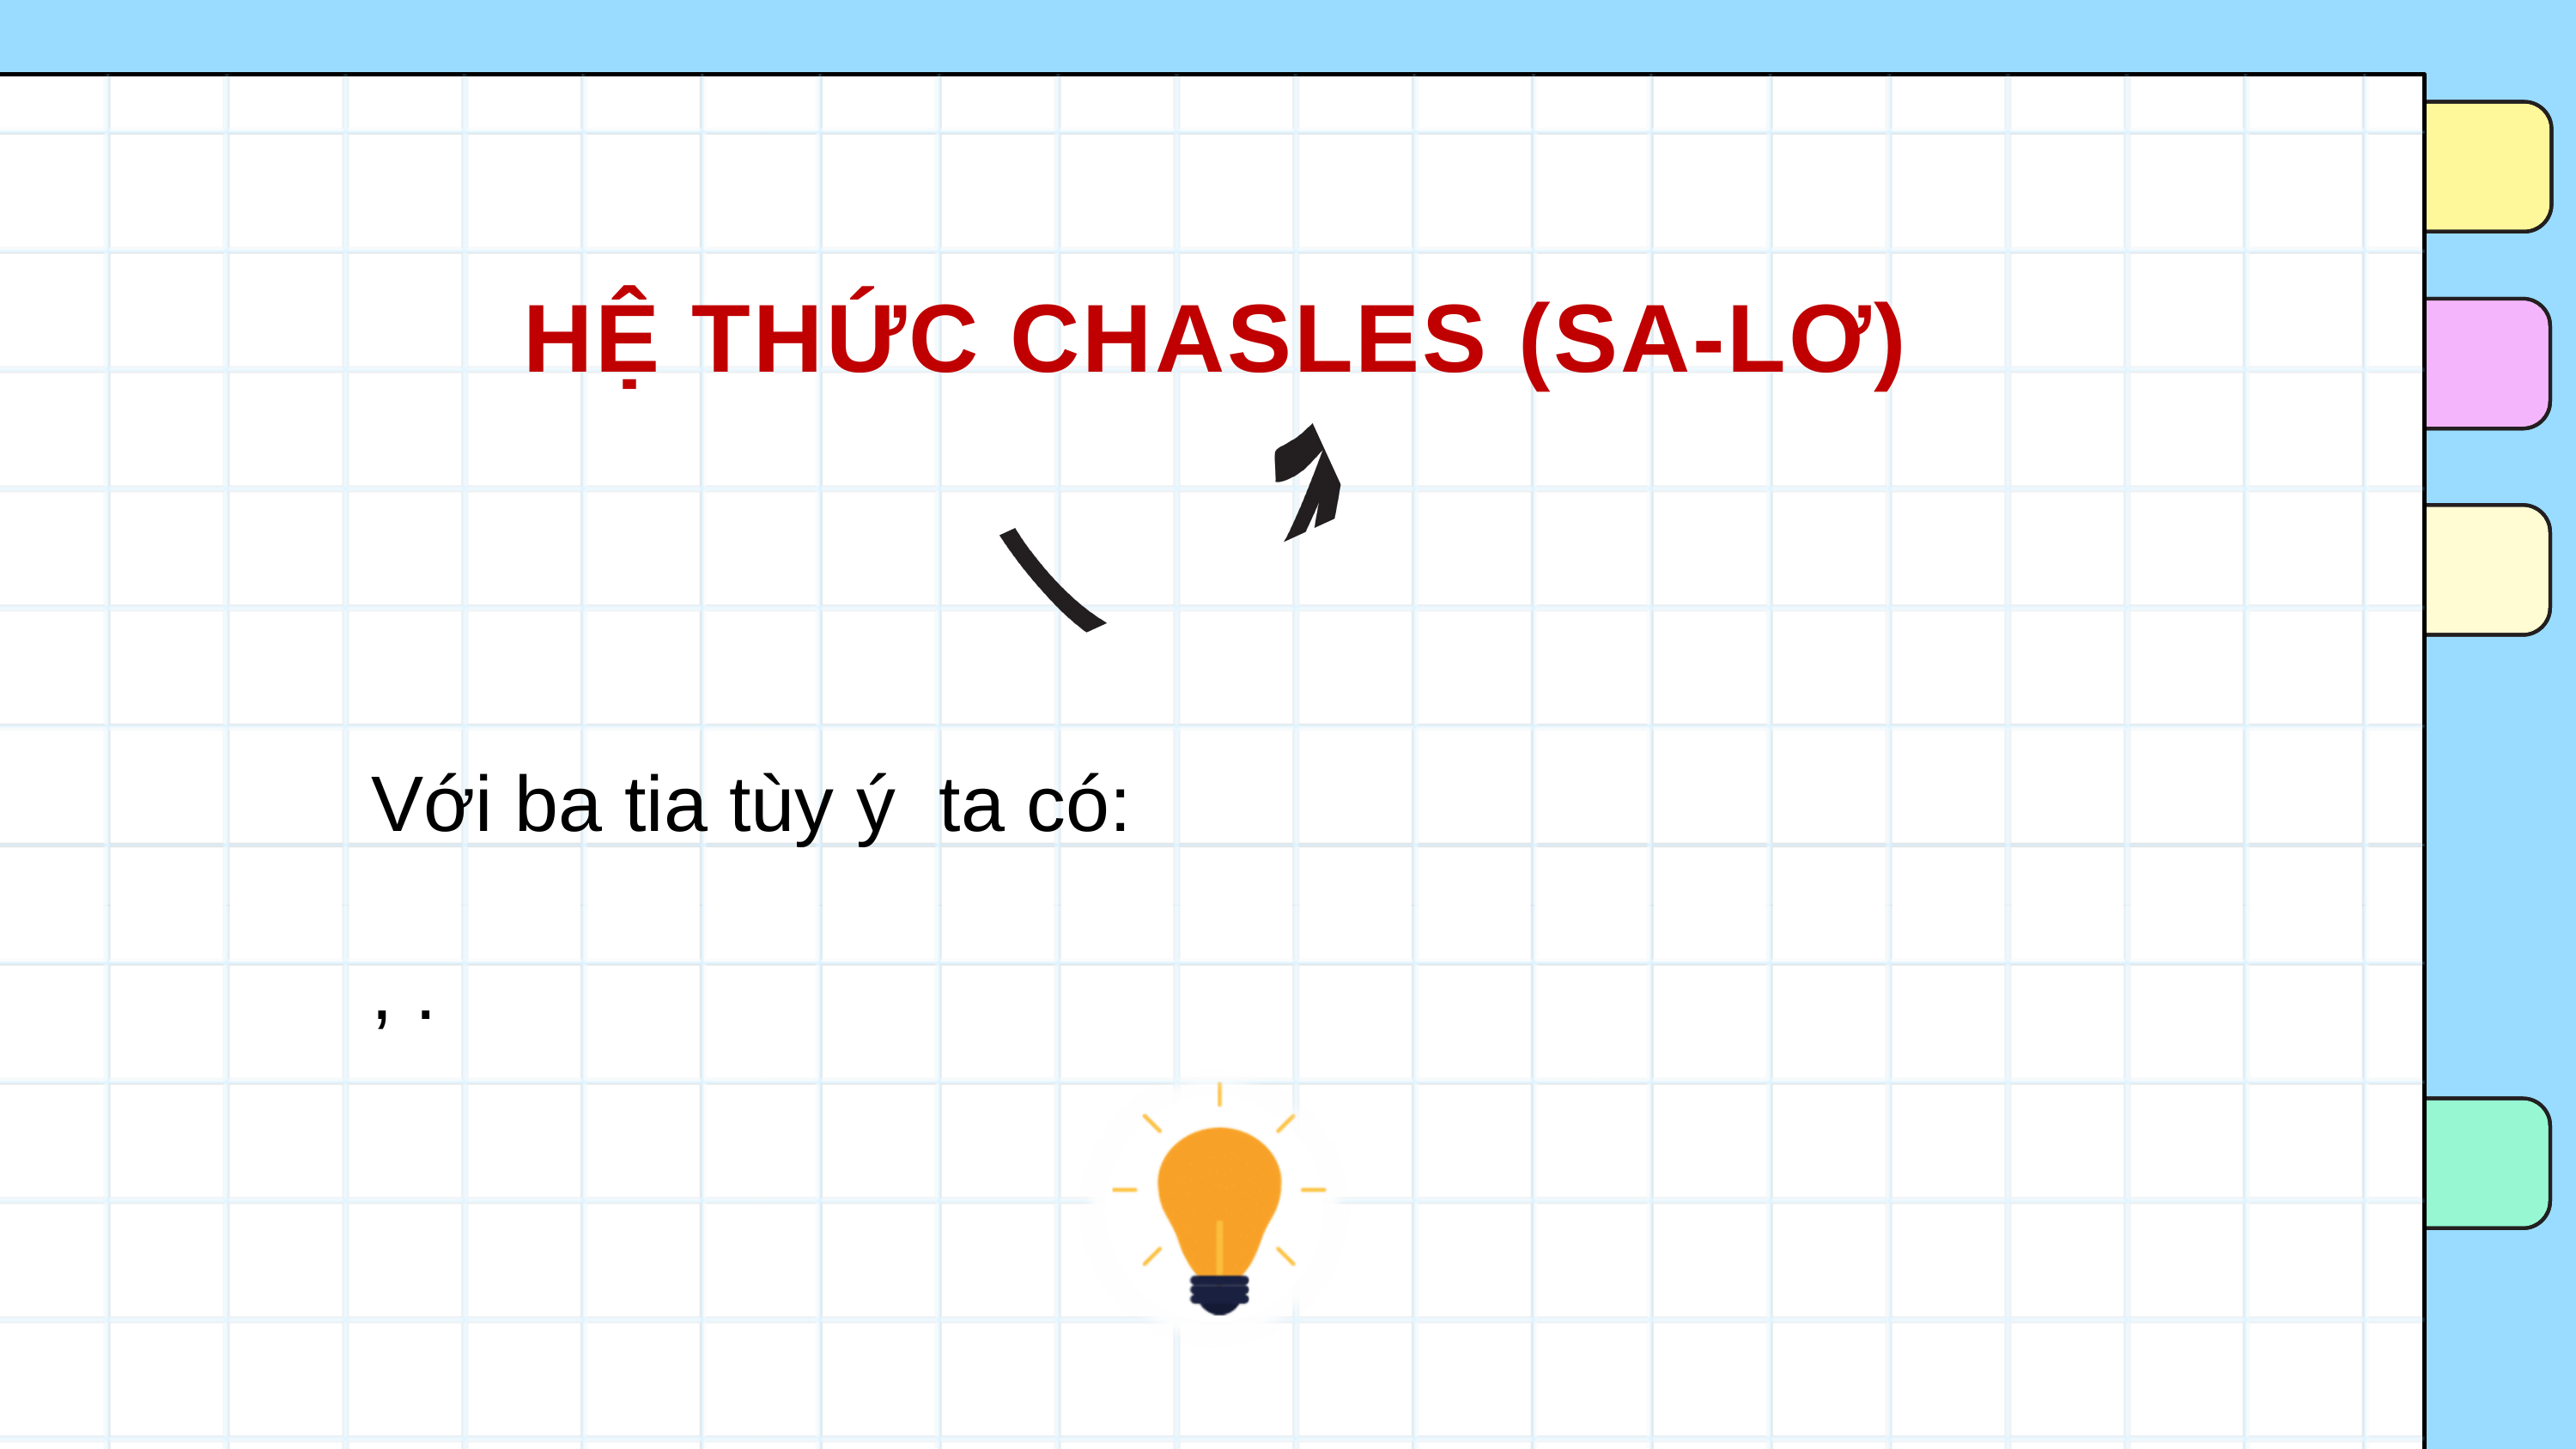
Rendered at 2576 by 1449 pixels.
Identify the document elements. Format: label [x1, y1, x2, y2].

picture [1075, 1066, 1353, 1351]
text_box [2432, 100, 2554, 234]
text_box [2432, 296, 2553, 431]
text_box [2432, 502, 2553, 637]
text_box [0, 74, 2425, 1449]
text_box [2432, 1096, 2553, 1231]
